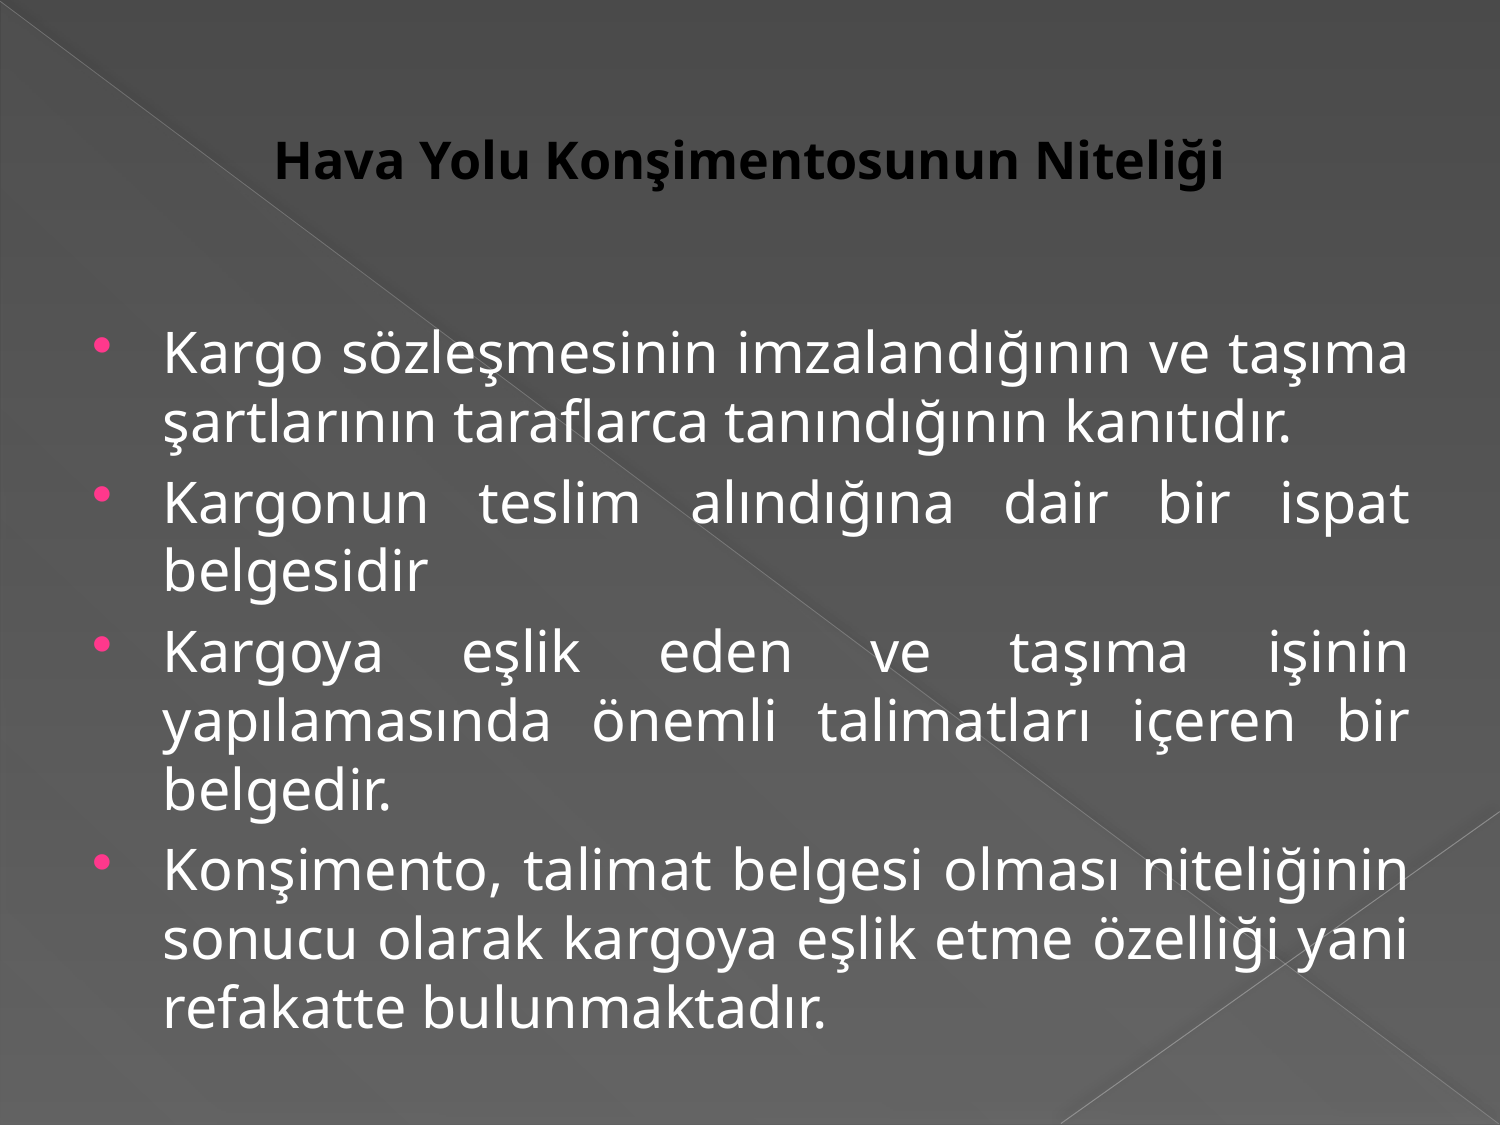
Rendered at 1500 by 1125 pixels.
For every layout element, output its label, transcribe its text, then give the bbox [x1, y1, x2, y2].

list Kargo sözleşmesinin imzalandığının ve taşıma şartlarının taraflarca tanındığının kanıtıdır. Kargonun teslim alındığına dair bir ispat belgesidir Kargoya eşlik eden ve taşıma işinin yapılamasında önemli talimatları içeren bir belgedir. Konşimento, talimat belgesi olması niteliğinin sonucu olarak kargoya eşlik etme özelliği yani refakatte bulunmaktadır. [75, 308, 1425, 1059]
title Hava Yolu Konşimentosunun Niteliği [75, 43, 1425, 274]
